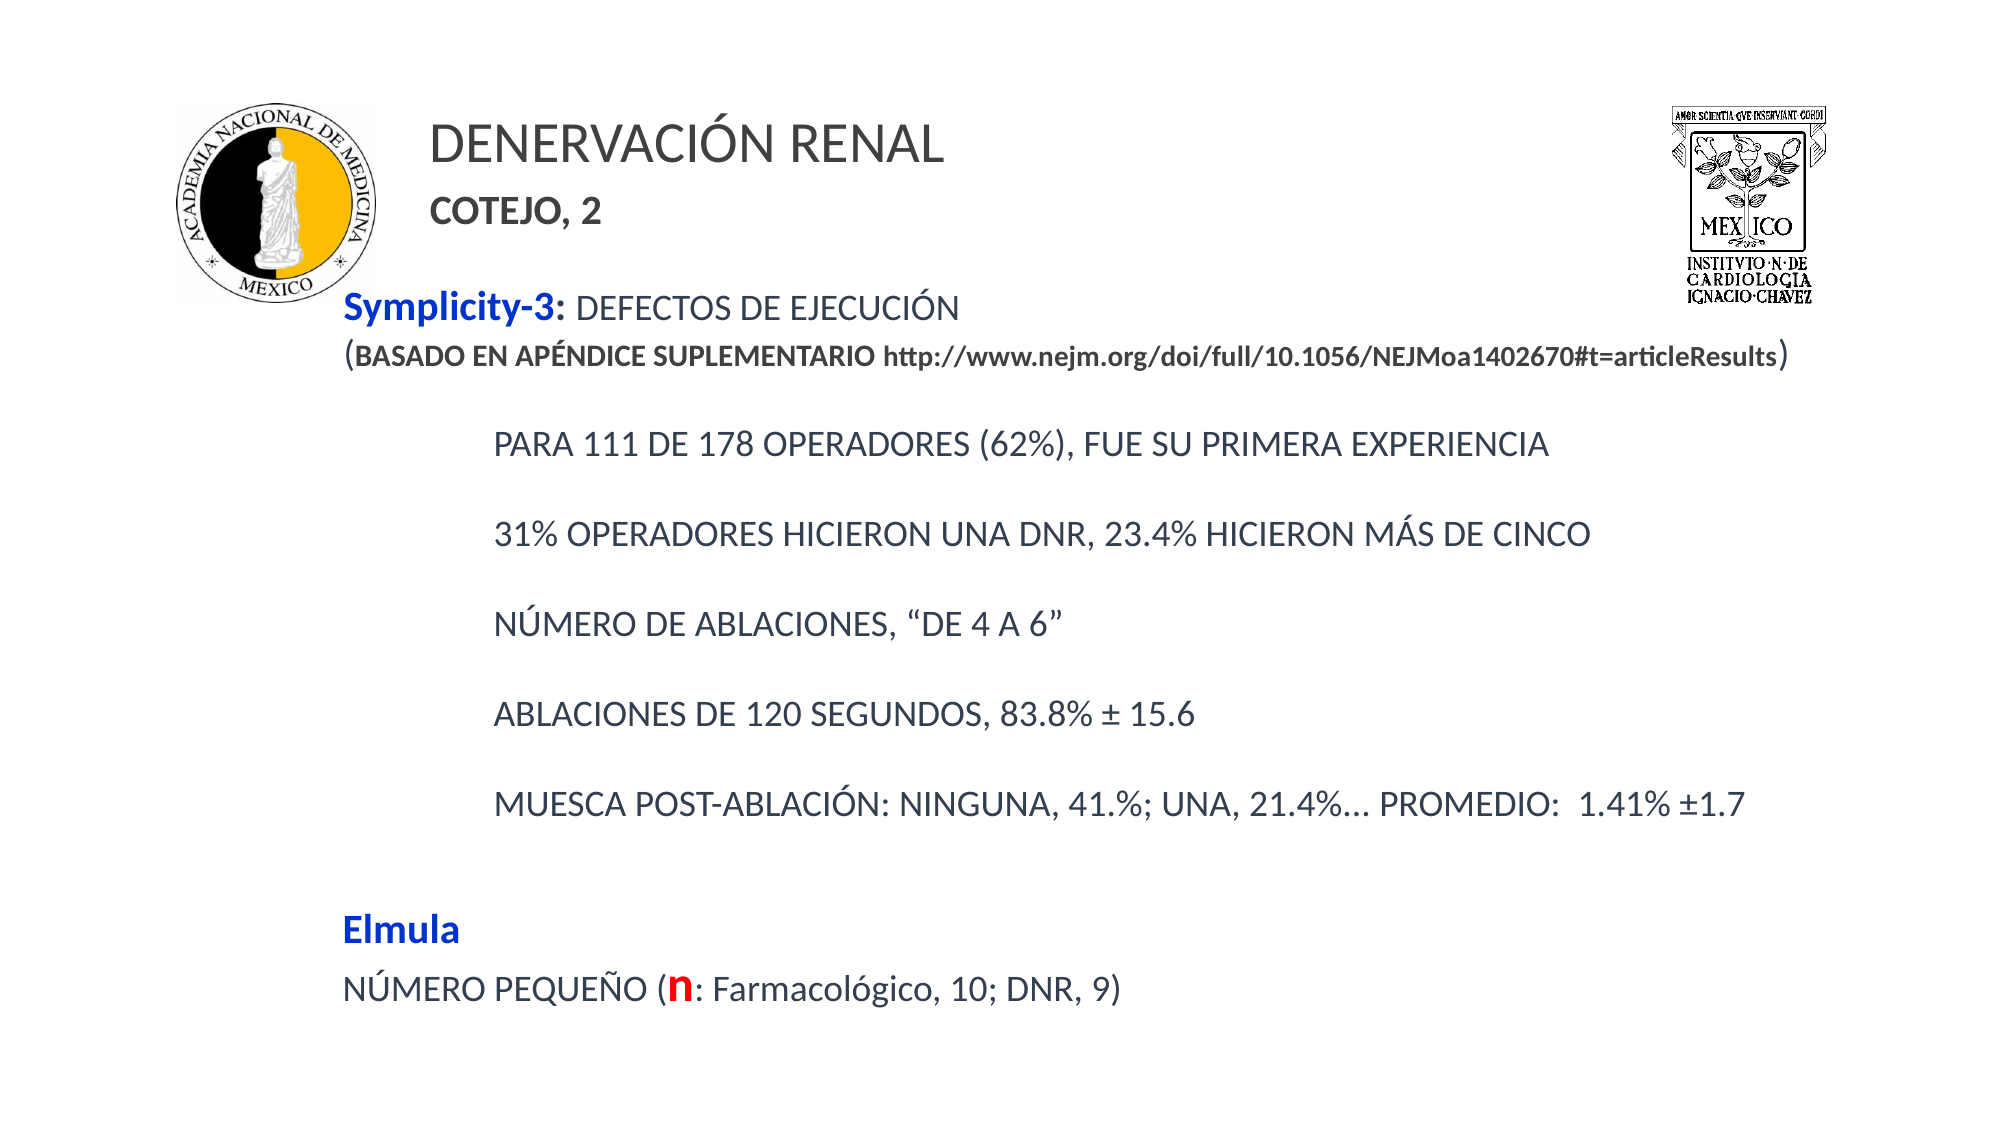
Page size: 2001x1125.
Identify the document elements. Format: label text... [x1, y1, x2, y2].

picture [176, 103, 376, 303]
text_box Elmula NÚMERO PEQUEÑO (n: Farmacológico, 10; DNR, 9) [327, 869, 1138, 1020]
text_box Symplicity-3: DEFECTOS DE EJECUCIÓN (BASADO EN APÉNDICE SUPLEMENTARIO http://www.nejm.org/doi/full/10.1056/NEJMoa1402670#t=articleResults) PARA 111 DE 178 OPERADORES (62%), FUE SU PRIMERA EXPERIENCIA 31% OPERADORES HICIERON UNA DNR, 23.4% HICIERON MÁS DE CINCO NÚMERO DE ABLACIONES, “DE 4 A 6” ABLACIONES DE 120 SEGUNDOS, 83.8% ± 15.6 MUESCA POST-ABLACIÓN: NINGUNA, 41.%; UNA, 21.4%... PROMEDIO: 1.41% ±1.7 [328, 271, 1805, 832]
text_box DENERVACIÓN RENAL COTEJO, 2 [414, 97, 970, 242]
picture [1662, 100, 1838, 310]
